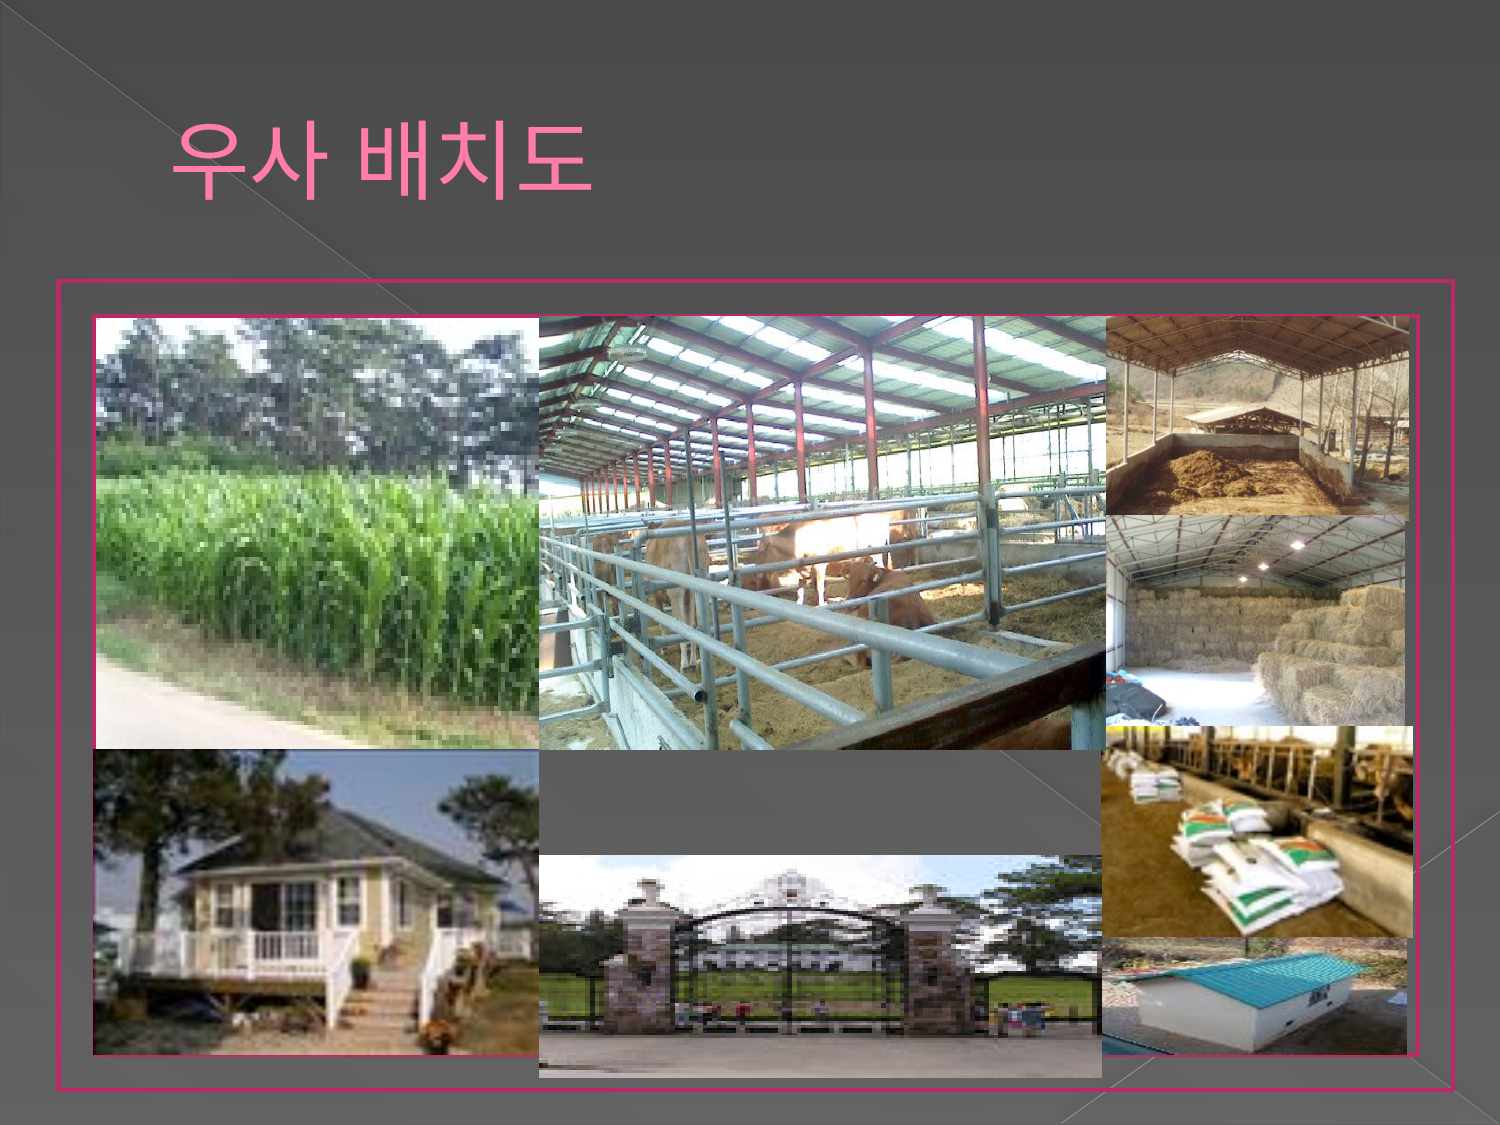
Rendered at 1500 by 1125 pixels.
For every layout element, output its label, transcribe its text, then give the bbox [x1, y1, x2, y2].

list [93, 316, 529, 737]
text_box [56, 279, 1455, 1092]
picture [93, 316, 1413, 1079]
title 우사 배치도 [75, 43, 1425, 274]
